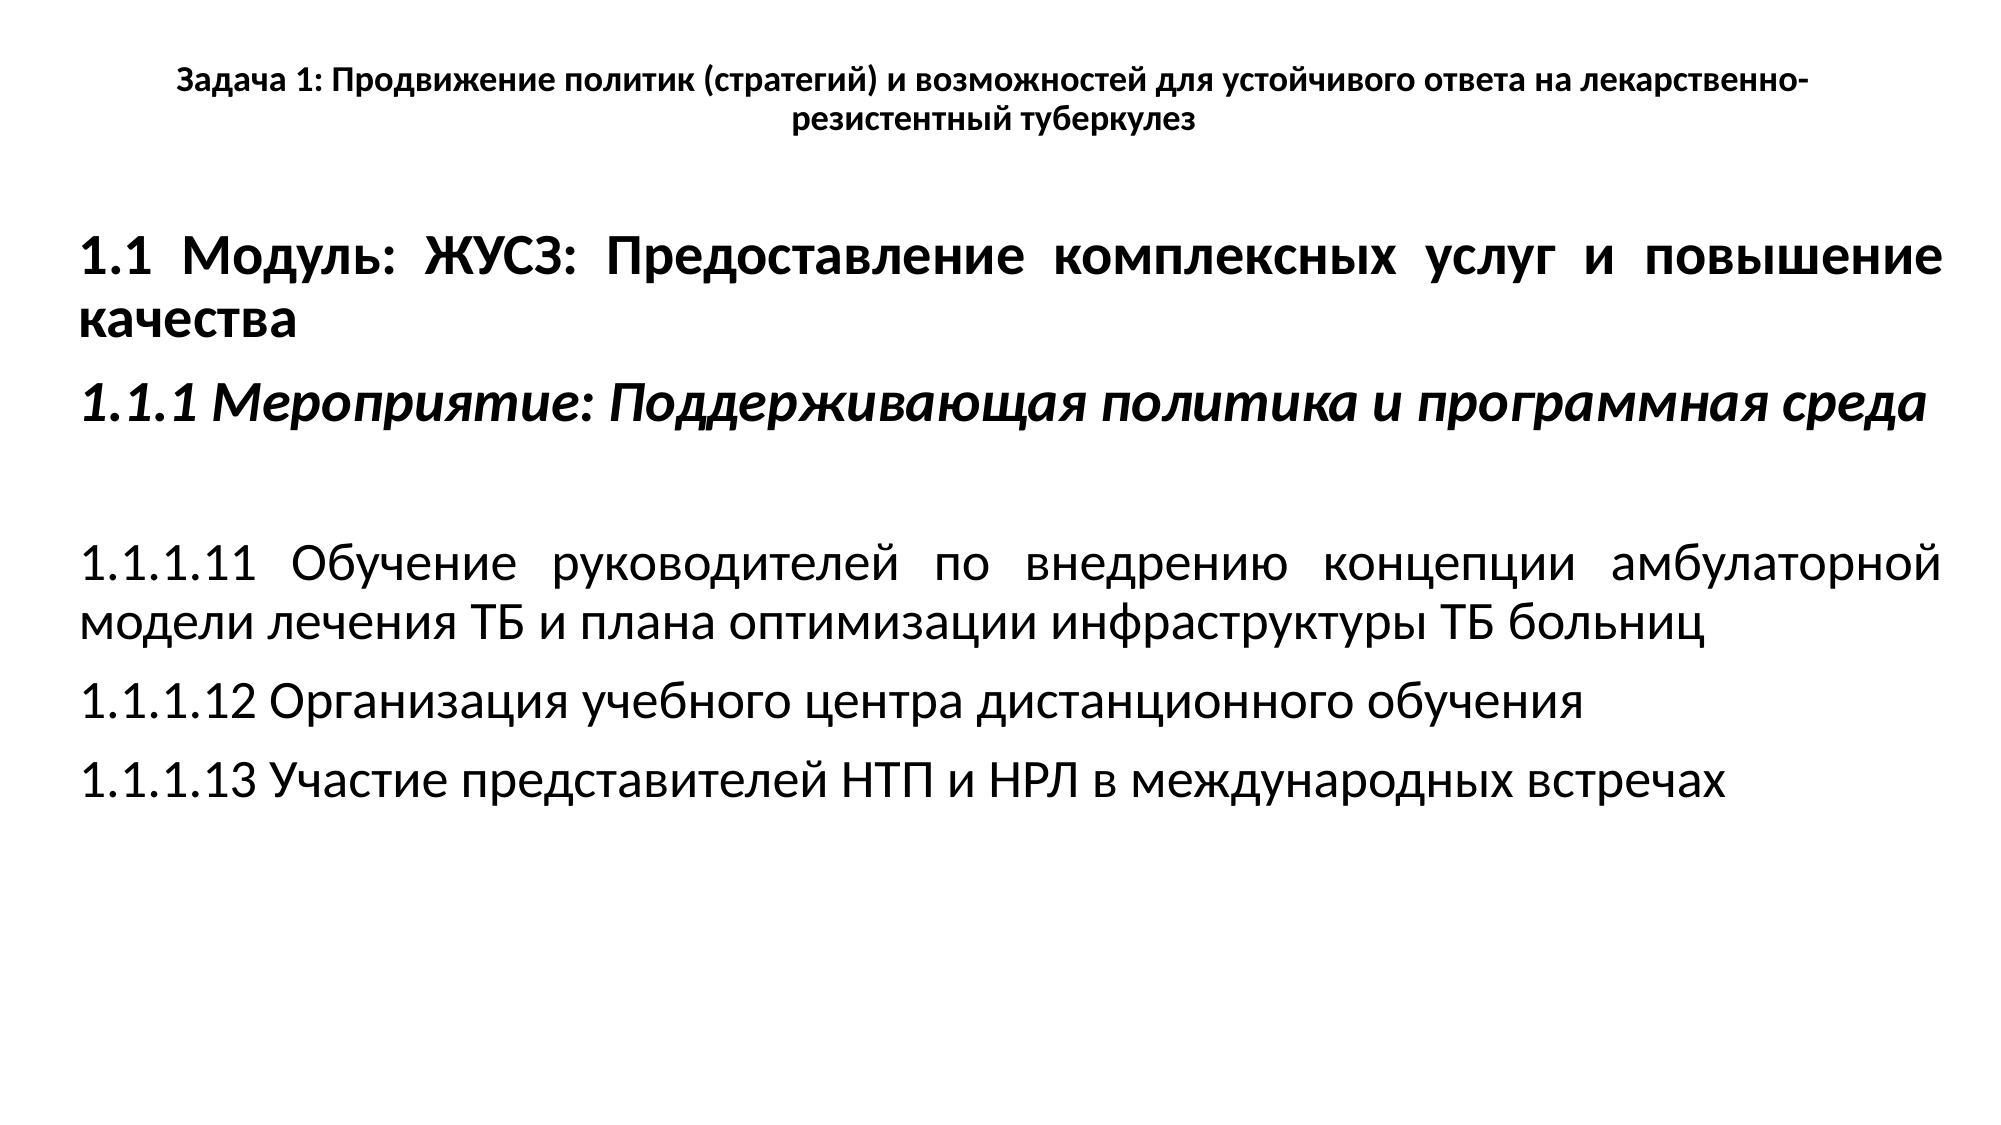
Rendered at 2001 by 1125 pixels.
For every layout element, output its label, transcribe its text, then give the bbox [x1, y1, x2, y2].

title Задача 1: Продвижение политик (стратегий) и возможностей для устойчивого ответа на лекарственно-резистентный туберкулез [52, 8, 1936, 192]
list 1.1 Модуль: ЖУСЗ: Предоставление комплексных услуг и повышение качества 1.1.1 Мероприятие: Поддерживающая политика и программная среда 1.1.1.11 Обучение руководителей по внедрению концепции амбулаторной модели лечения ТБ и плана оптимизации инфраструктуры ТБ больниц 1.1.1.12 Организация учебного центра дистанционного обучения 1.1.1.13 Участие представителей НТП и НРЛ в международных встречах [63, 216, 1960, 1092]
